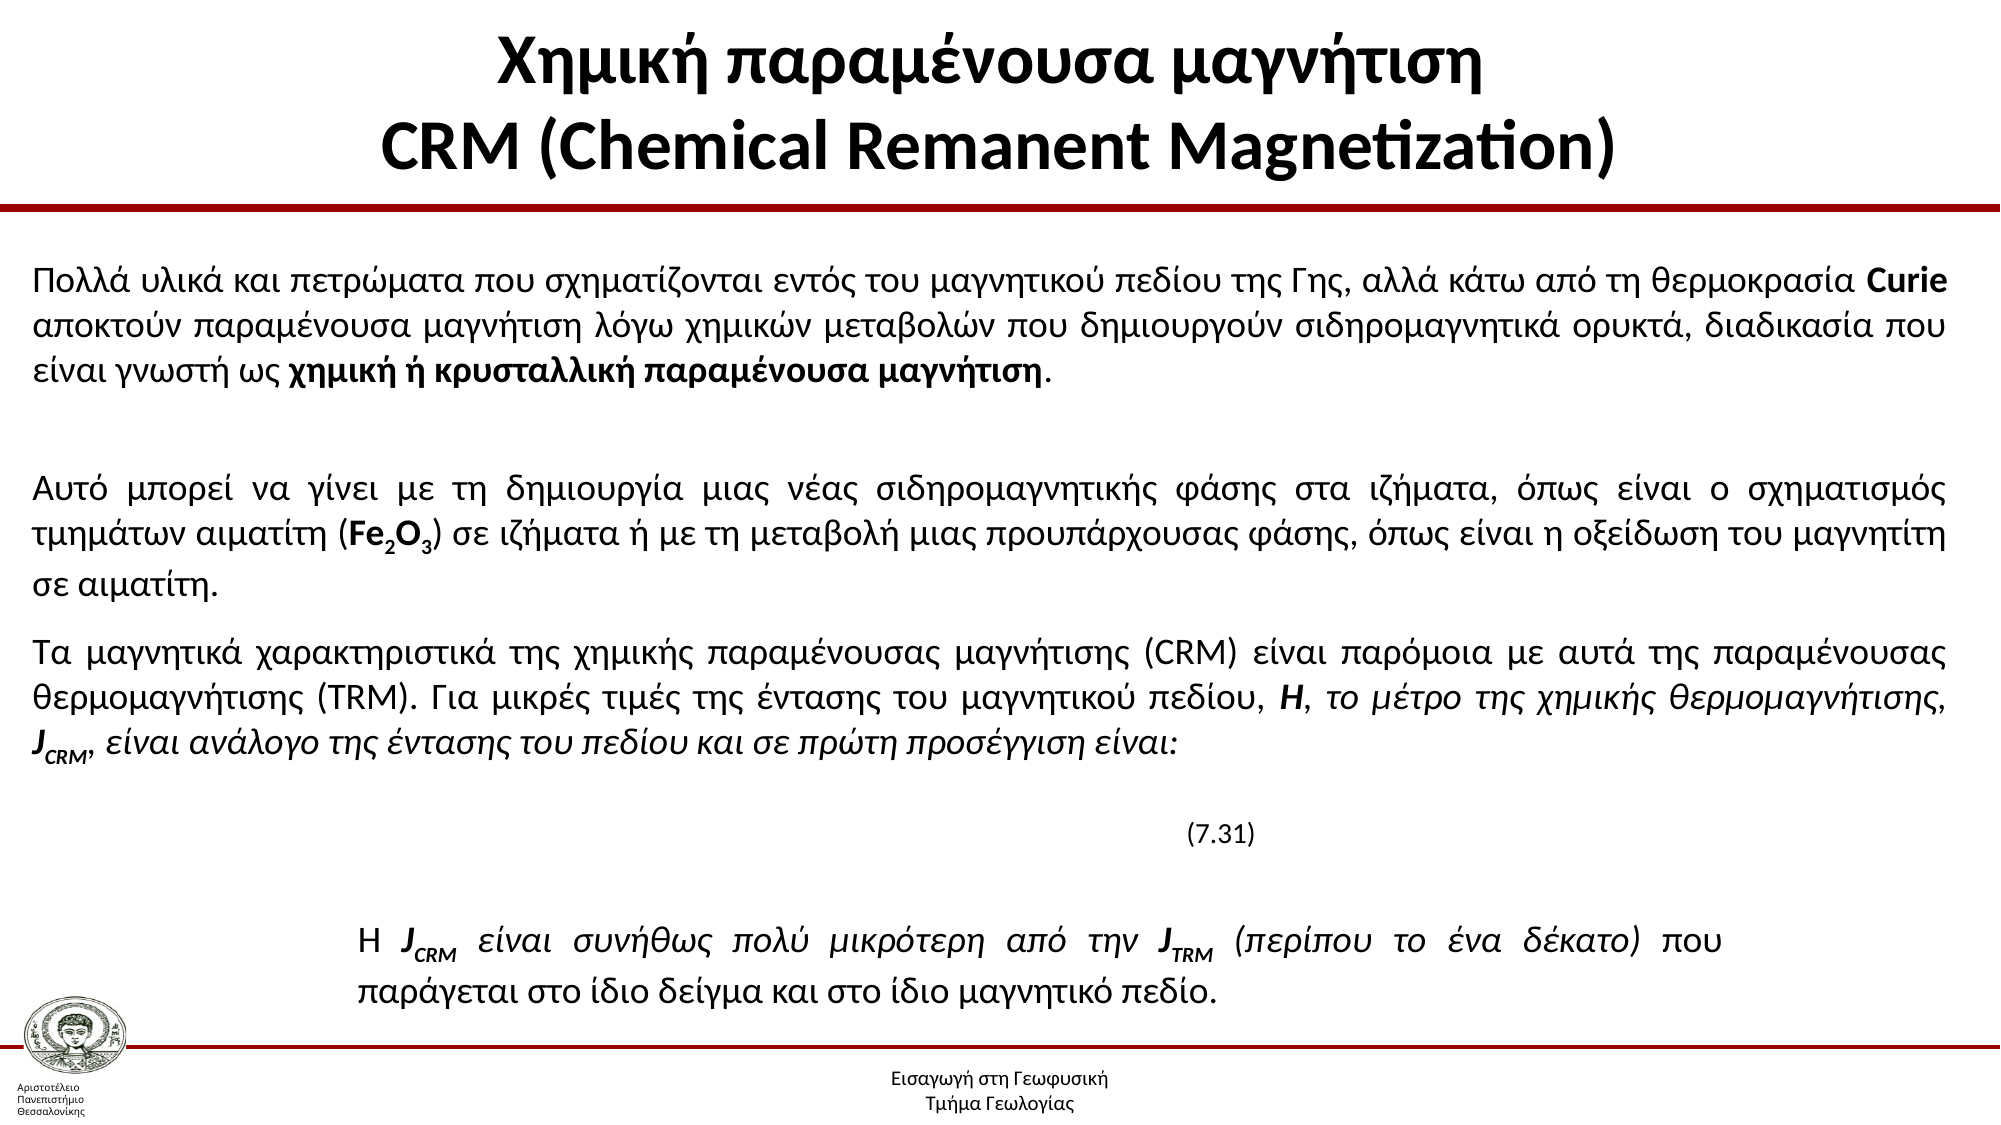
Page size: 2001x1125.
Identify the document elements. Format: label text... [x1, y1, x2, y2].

text_box Η JCRM είναι συνήθως πολύ μικρότερη από την JTRM (περίπου το ένα δέκατο) που παράγεται στο ίδιο δείγμα και στο ίδιο μαγνητικό πεδίο. [343, 907, 1738, 1019]
picture [23, 996, 127, 1074]
text_box Τα μαγνητικά χαρακτηριστικά της χημικής παραμένουσας μαγνήτισης (CRM) είναι παρόμοια με αυτά της παραμένουσας θερμομαγνήτισης (TRM). Για μικρές τιμές της έντασης του μαγνητικού πεδίου, Η, το μέτρο της χημικής θερμομαγνήτισης, JCRM, είναι ανάλογο της έντασης του πεδίου και σε πρώτη προσέγγιση είναι: [17, 619, 1963, 776]
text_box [775, 792, 1272, 887]
title Χημική παραμένουσα μαγνήτιση CRM (Chemical Remanent Magnetization) [99, 4, 1900, 192]
text_box Πολλά υλικά και πετρώματα που σχηματίζονται εντός του μαγνητικού πεδίου της Γης, αλλά κάτω από τη θερμοκρασία Curie αποκτούν παραμένουσα μαγνήτιση λόγω χημικών μεταβολών που δημιουργούν σιδηρομαγνητικά ορυκτά, διαδικασία που είναι γνωστή ως χημική ή κρυσταλλική παραμένουσα μαγνήτιση. [17, 247, 1963, 397]
text_box Αυτό μπορεί να γίνει με τη δημιουργία μιας νέας σιδηρομαγνητικής φάσης στα ιζήματα, όπως είναι ο σχηματισμός τμημάτων αιματίτη (Fe2O3) σε ιζήματα ή με τη μεταβολή μιας προυπάρχουσας φάσης, όπως είναι η οξείδωση του μαγνητίτη σε αιματίτη. [17, 455, 1963, 612]
